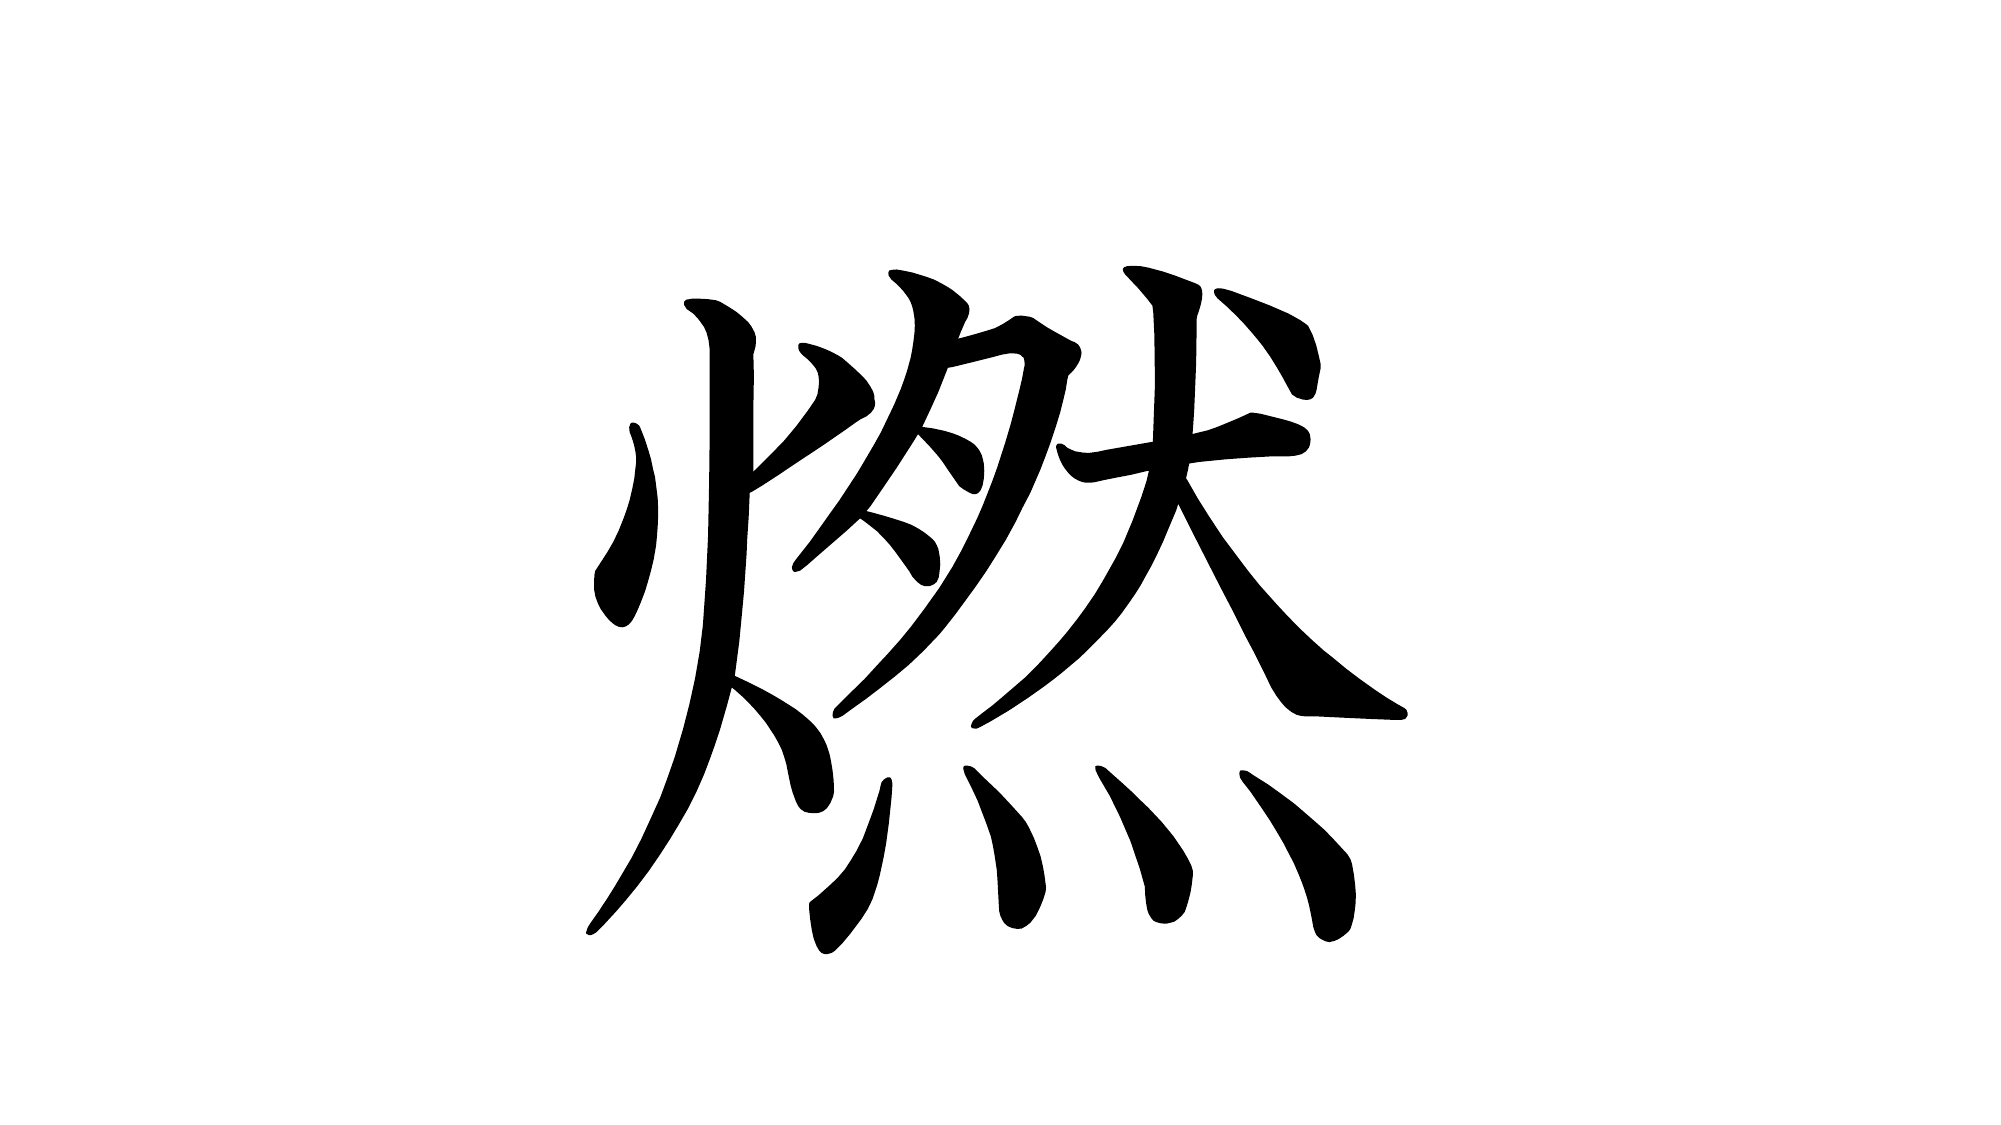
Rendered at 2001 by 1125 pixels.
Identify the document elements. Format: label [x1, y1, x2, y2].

text_box [585, 265, 1408, 955]
